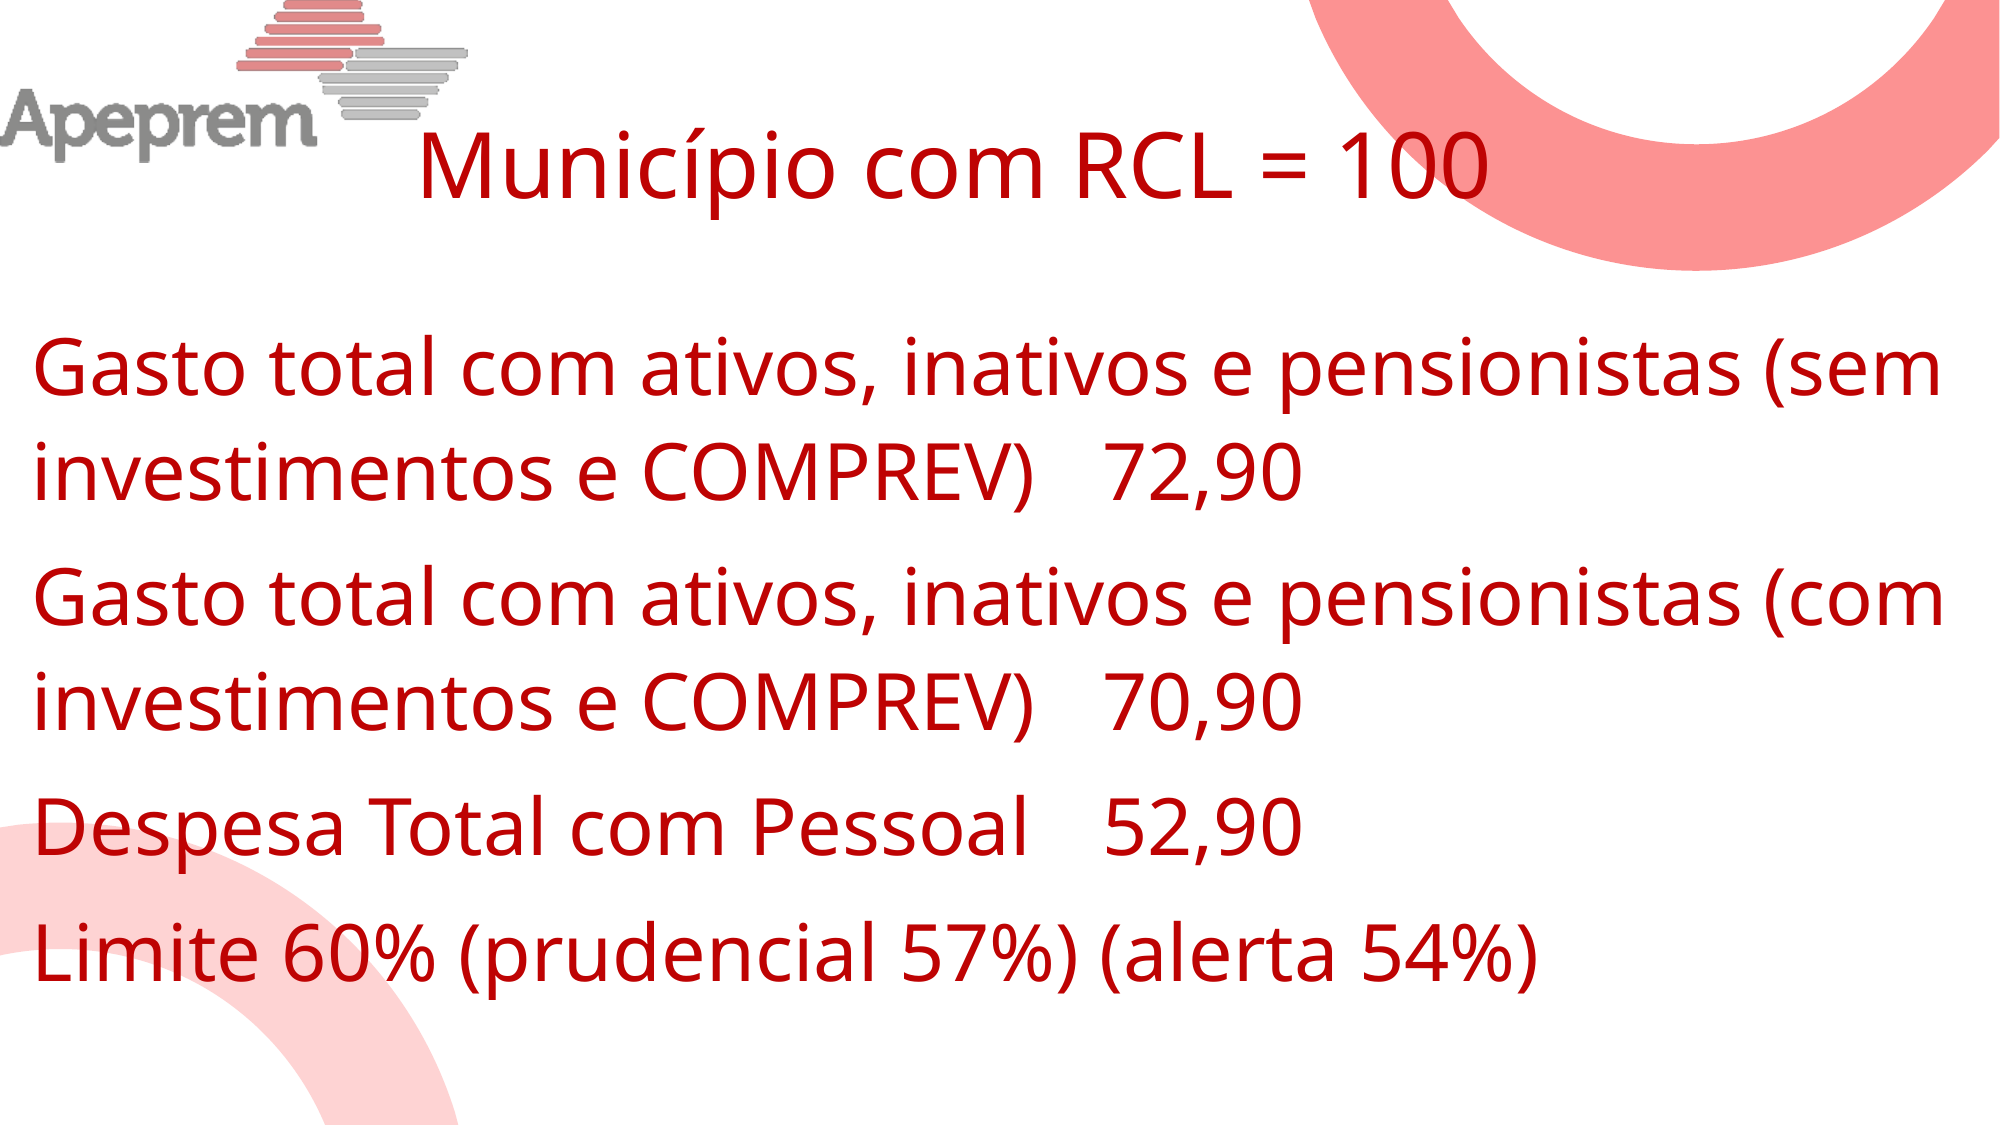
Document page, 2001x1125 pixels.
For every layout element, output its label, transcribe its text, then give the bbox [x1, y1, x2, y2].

list Gasto total com ativos, inativos e pensionistas (sem investimentos e COMPREV) 72,90 Gasto total com ativos, inativos e pensionistas (com investimentos e COMPREV) 70,90 Despesa Total com Pessoal 52,90 Limite 60% (prudencial 57%) (alerta 54%) [16, 299, 1978, 1014]
title Município com RCL = 100 [75, 59, 1834, 278]
